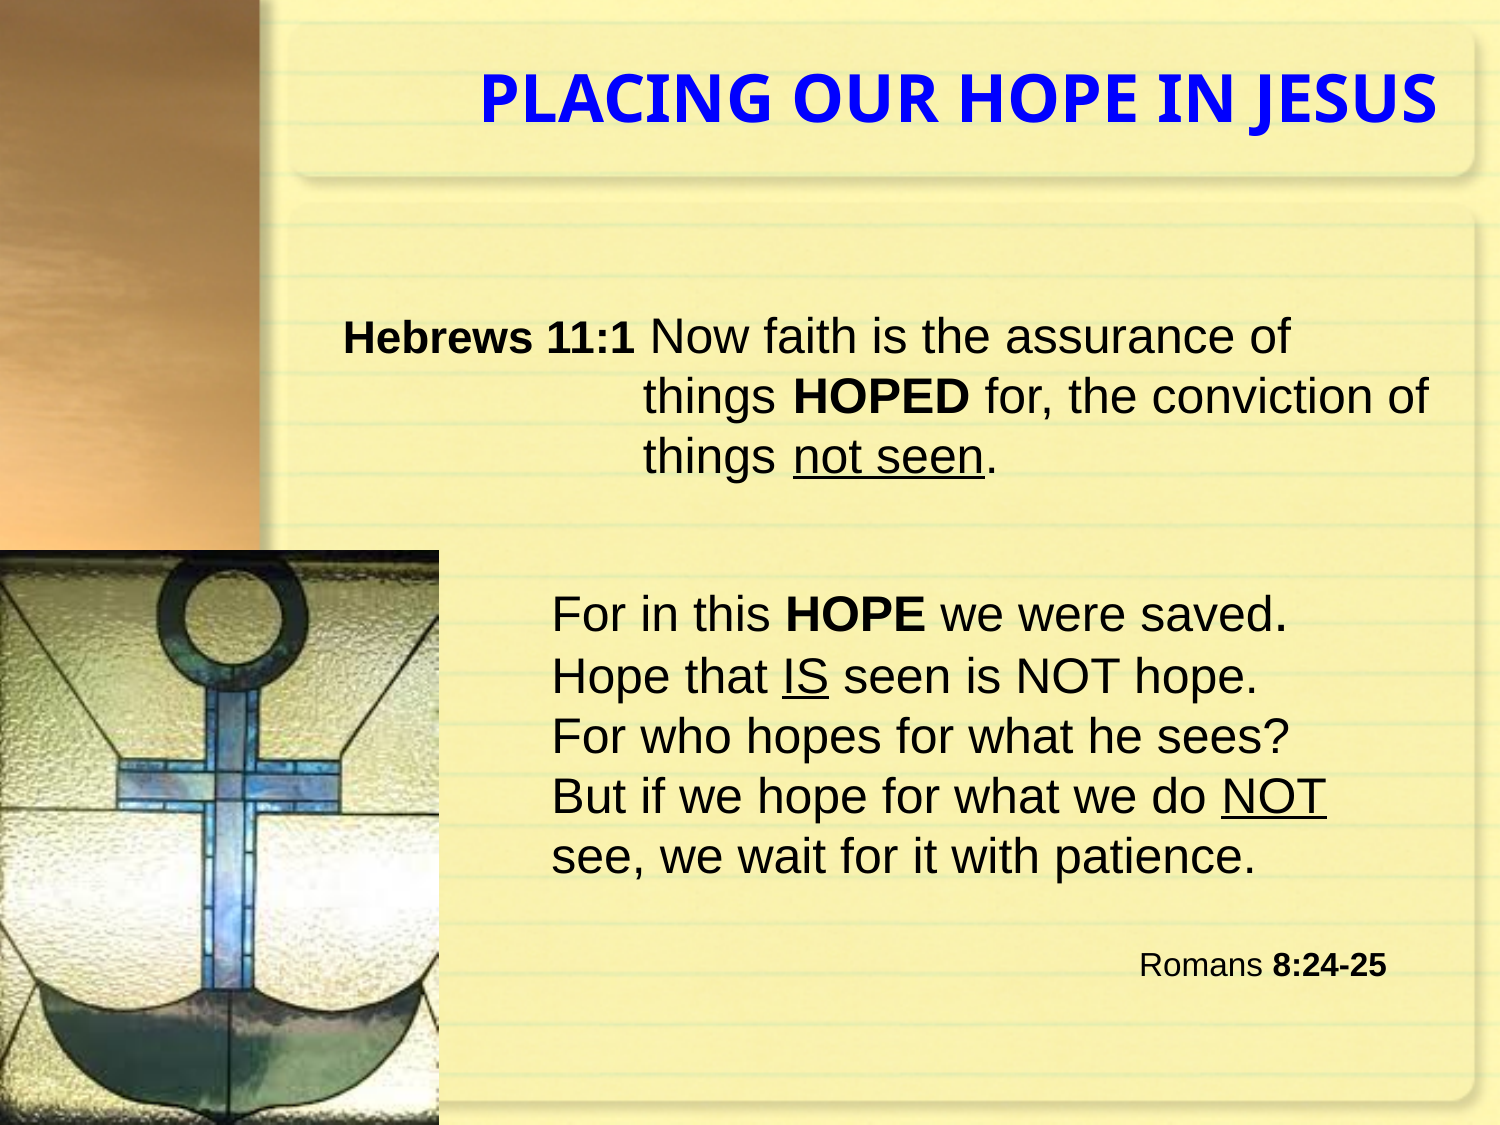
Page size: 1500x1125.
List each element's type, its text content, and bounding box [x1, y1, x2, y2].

text_box For in this HOPE we were saved. Hope that IS seen is NOT hope. For who hopes for what he sees? But if we hope for what we do NOT see, we wait for it with patience. Romans 8:24-25 [536, 566, 1402, 1051]
picture [0, 0, 1500, 1125]
title PLACING OUR HOPE IN JESUS [290, 0, 1454, 173]
text_box Hebrews 11:1 Now faith is the assurance of things HOPED for, the conviction of things not seen. [328, 235, 1450, 491]
